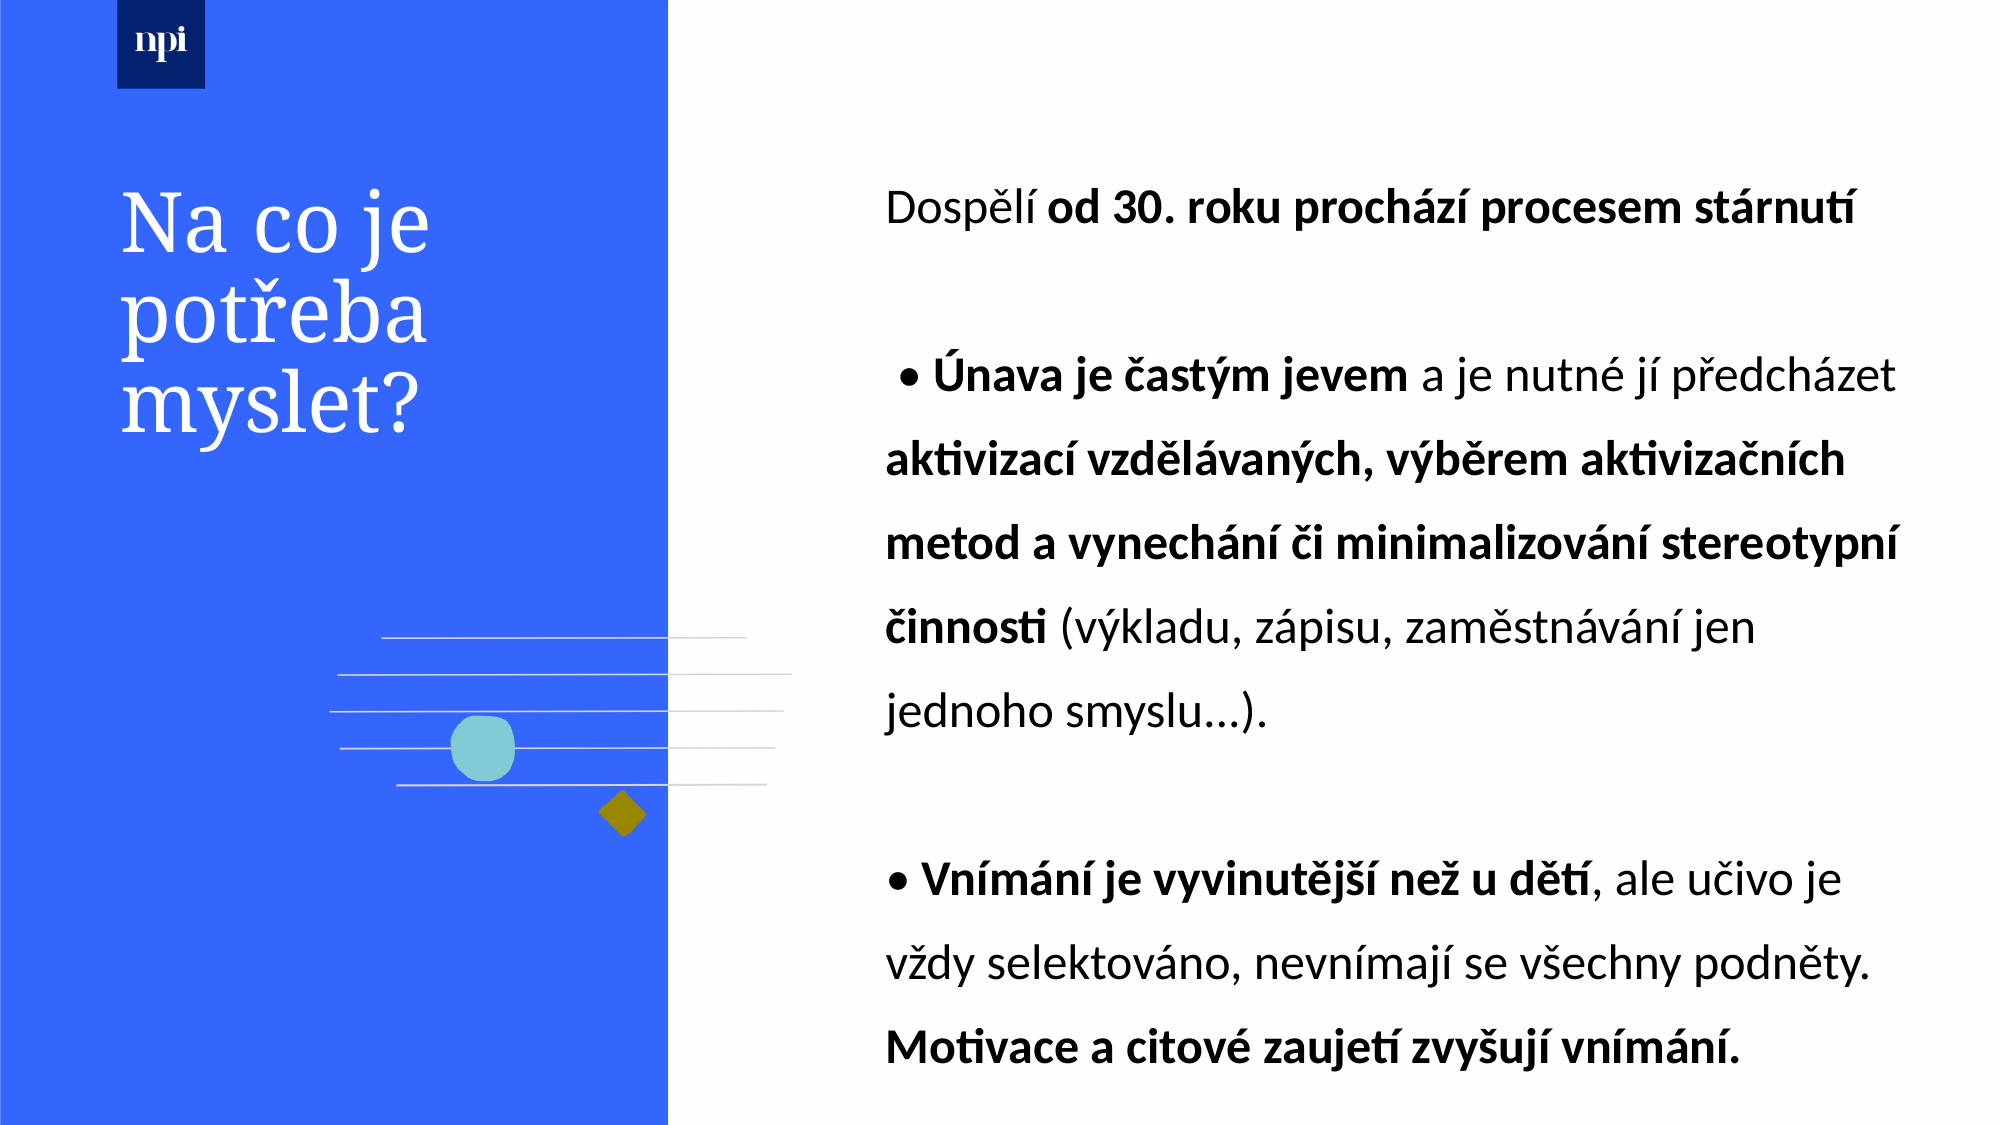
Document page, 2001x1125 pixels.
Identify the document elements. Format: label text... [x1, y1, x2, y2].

text_box Dospělí od 30. roku prochází procesem stárnutí • Únava je častým jevem a je nutné jí předcházet aktivizací vzdělávaných, výběrem aktivizačních metod a vynechání či minimalizování stereotypní činnosti (výkladu, zápisu, zaměstnávání jen jednoho smyslu...). • Vnímání je vyvinutější než u dětí, ale učivo je vždy selektováno, nevnímají se všechny podněty. Motivace a citové zaujetí zvyšují vnímání. [810, 149, 1913, 1028]
title Na co je potřeba myslet? [105, 149, 577, 482]
picture [0, 0, 2001, 1125]
